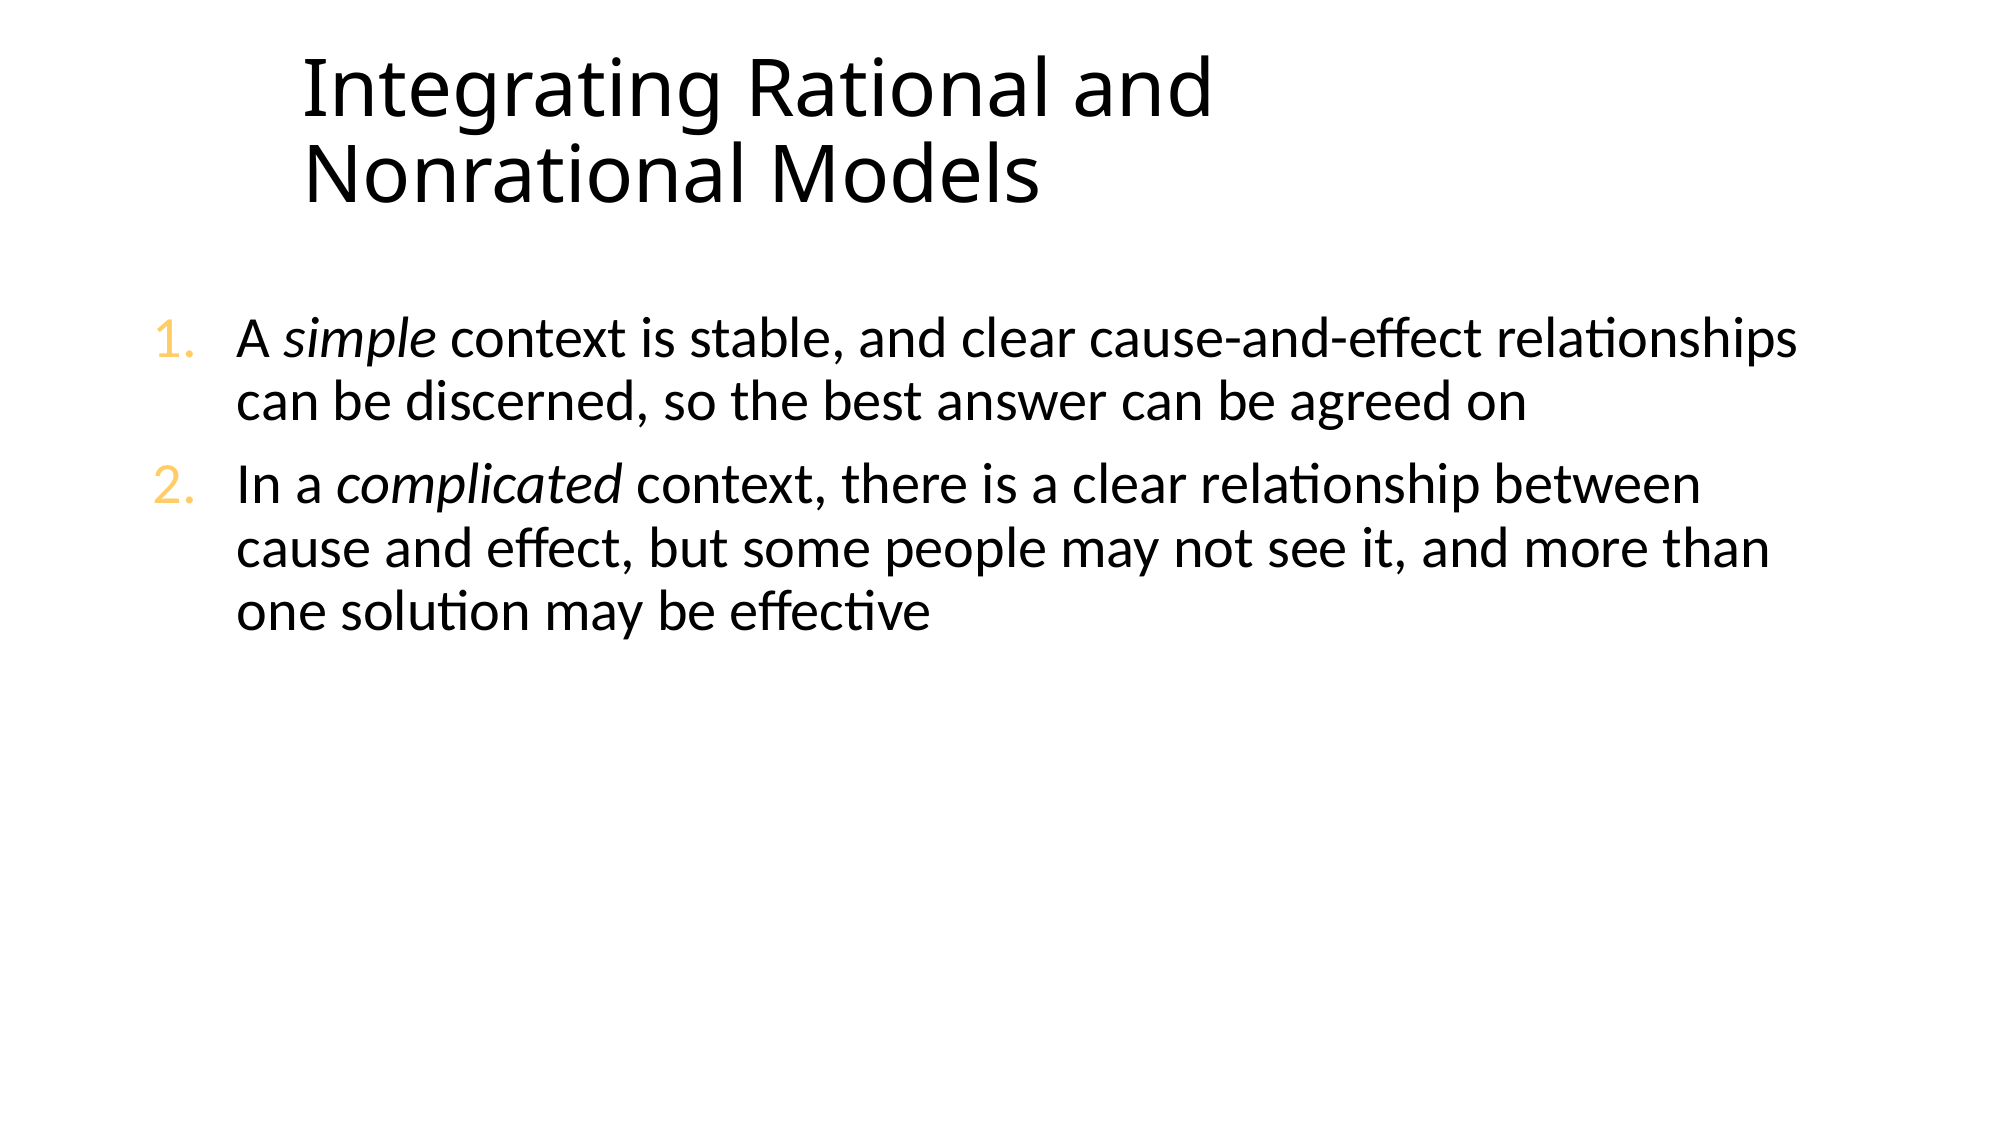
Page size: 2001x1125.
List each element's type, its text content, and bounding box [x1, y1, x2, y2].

list A simple context is stable, and clear cause-and-effect relationships can be discerned, so the best answer can be agreed on In a complicated context, there is a clear relationship between cause and effect, but some people may not see it, and more than one solution may be effective [137, 299, 1863, 1014]
title Integrating Rational and Nonrational Models [287, 40, 1638, 228]
